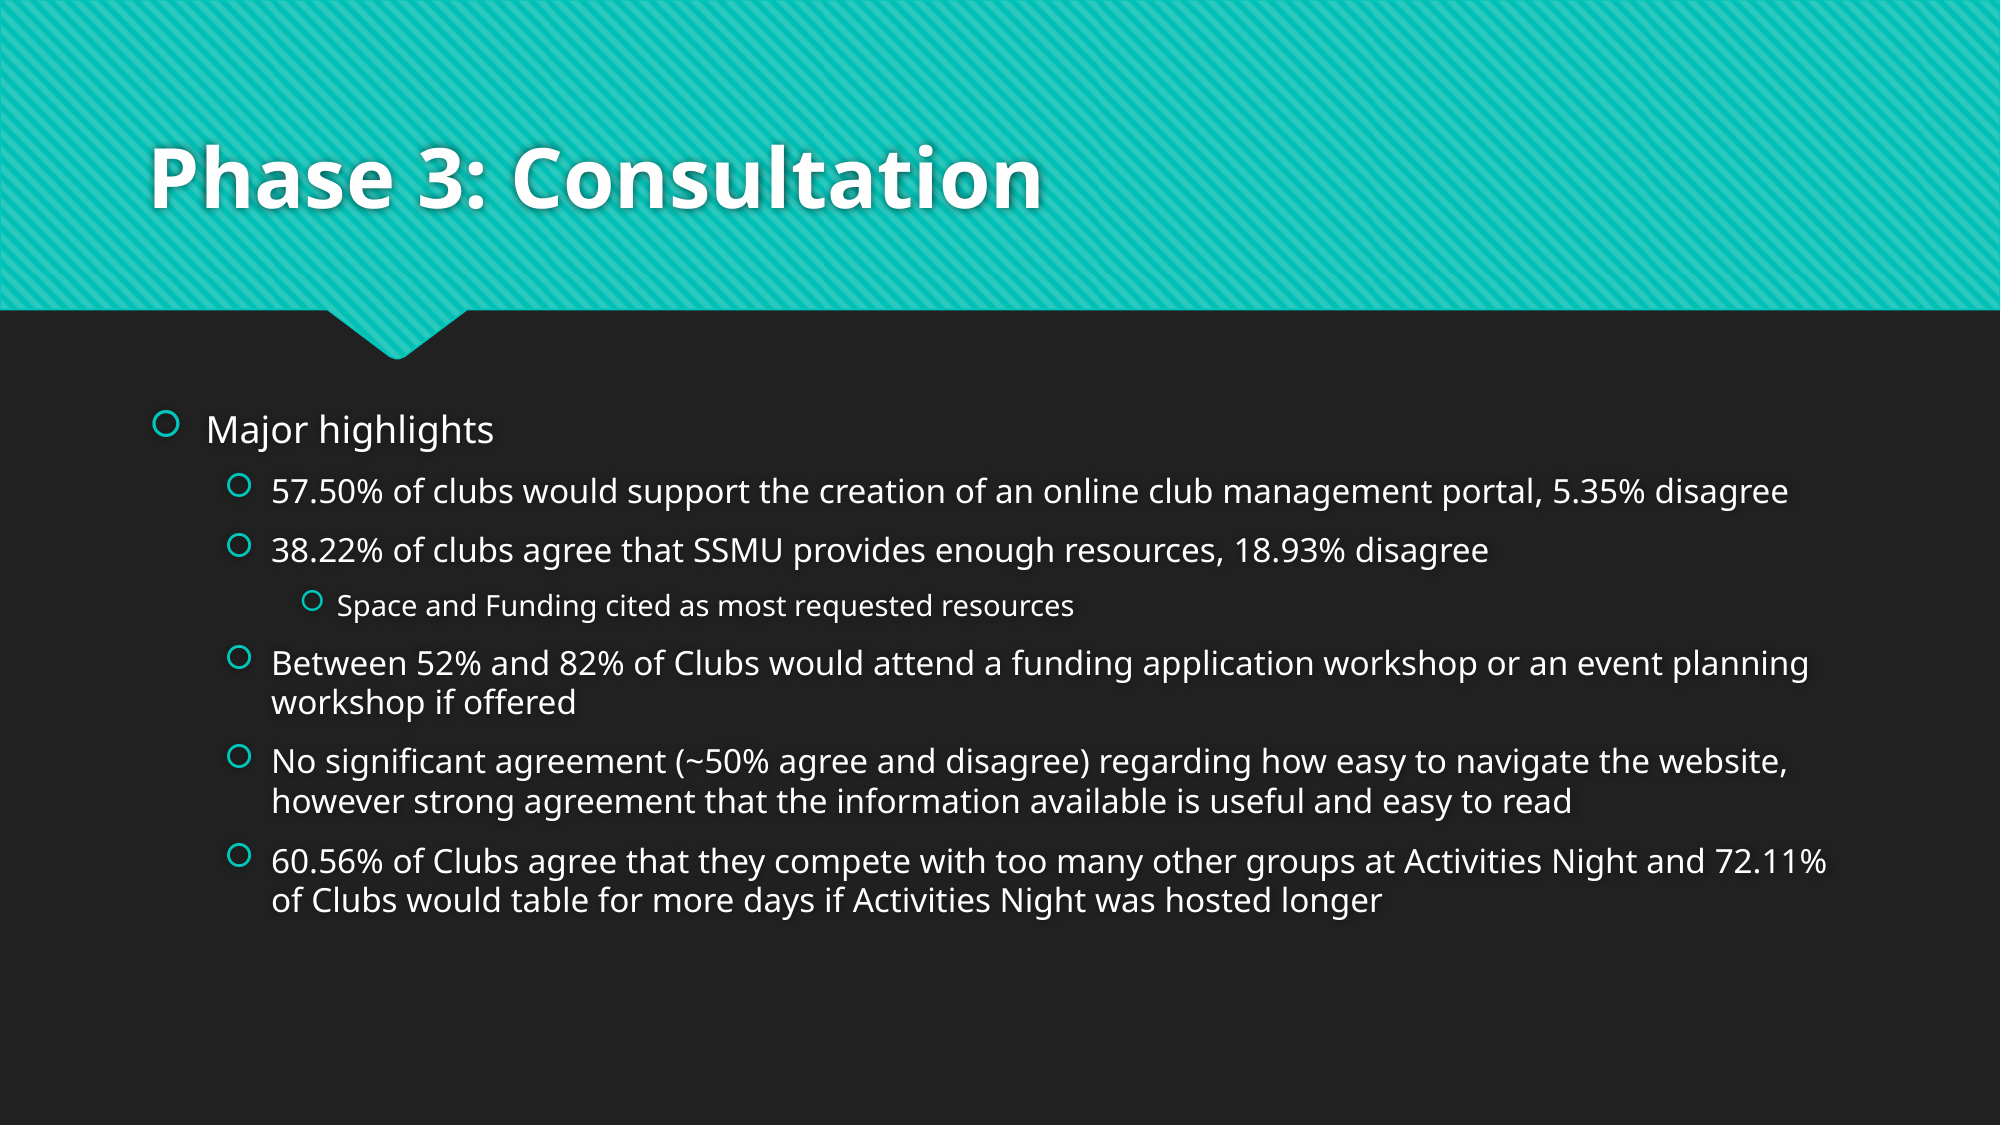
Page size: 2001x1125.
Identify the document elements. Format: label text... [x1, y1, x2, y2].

list Major highlights 57.50% of clubs would support the creation of an online club management portal, 5.35% disagree 38.22% of clubs agree that SSMU provides enough resources, 18.93% disagree Space and Funding cited as most requested resources Between 52% and 82% of Clubs would attend a funding application workshop or an event planning workshop if offered No significant agreement (~50% agree and disagree) regarding how easy to navigate the website, however strong agreement that the information available is useful and easy to read 60.56% of Clubs agree that they compete with too many other groups at Activities Night and 72.11% of Clubs would table for more days if Activities Night was hosted longer [134, 364, 1866, 962]
title Phase 3: Consultation [132, 73, 1868, 233]
